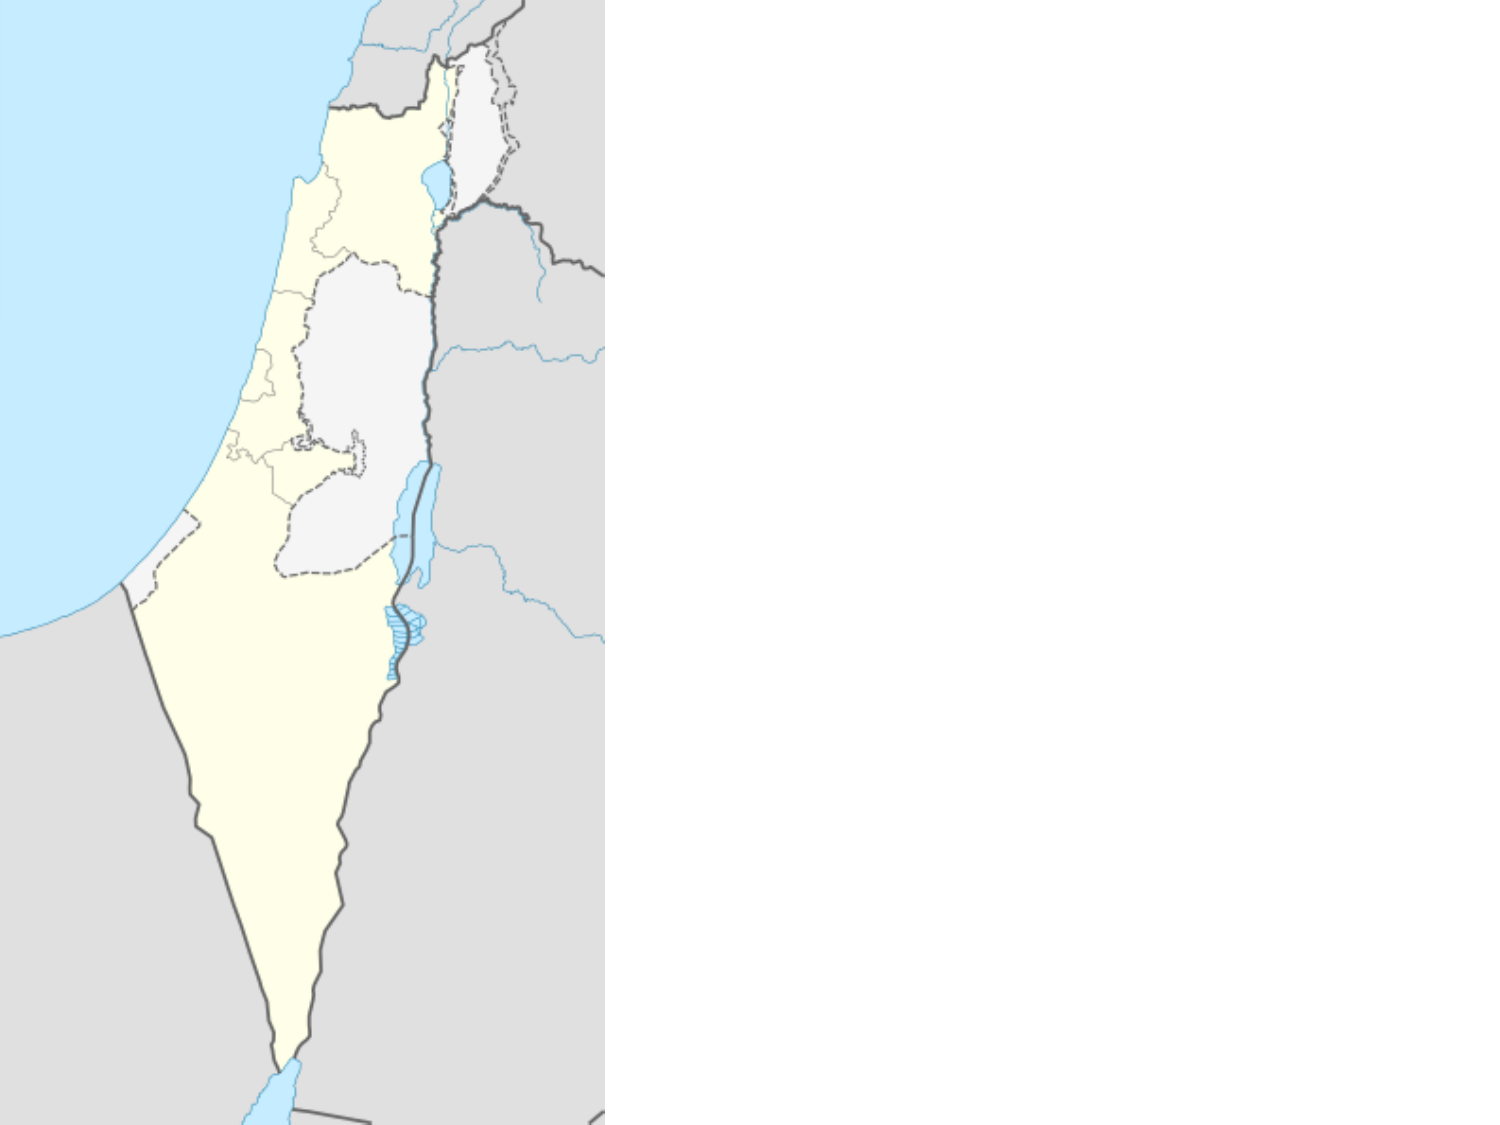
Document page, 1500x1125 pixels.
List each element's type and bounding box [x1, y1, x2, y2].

list [0, 0, 606, 1125]
